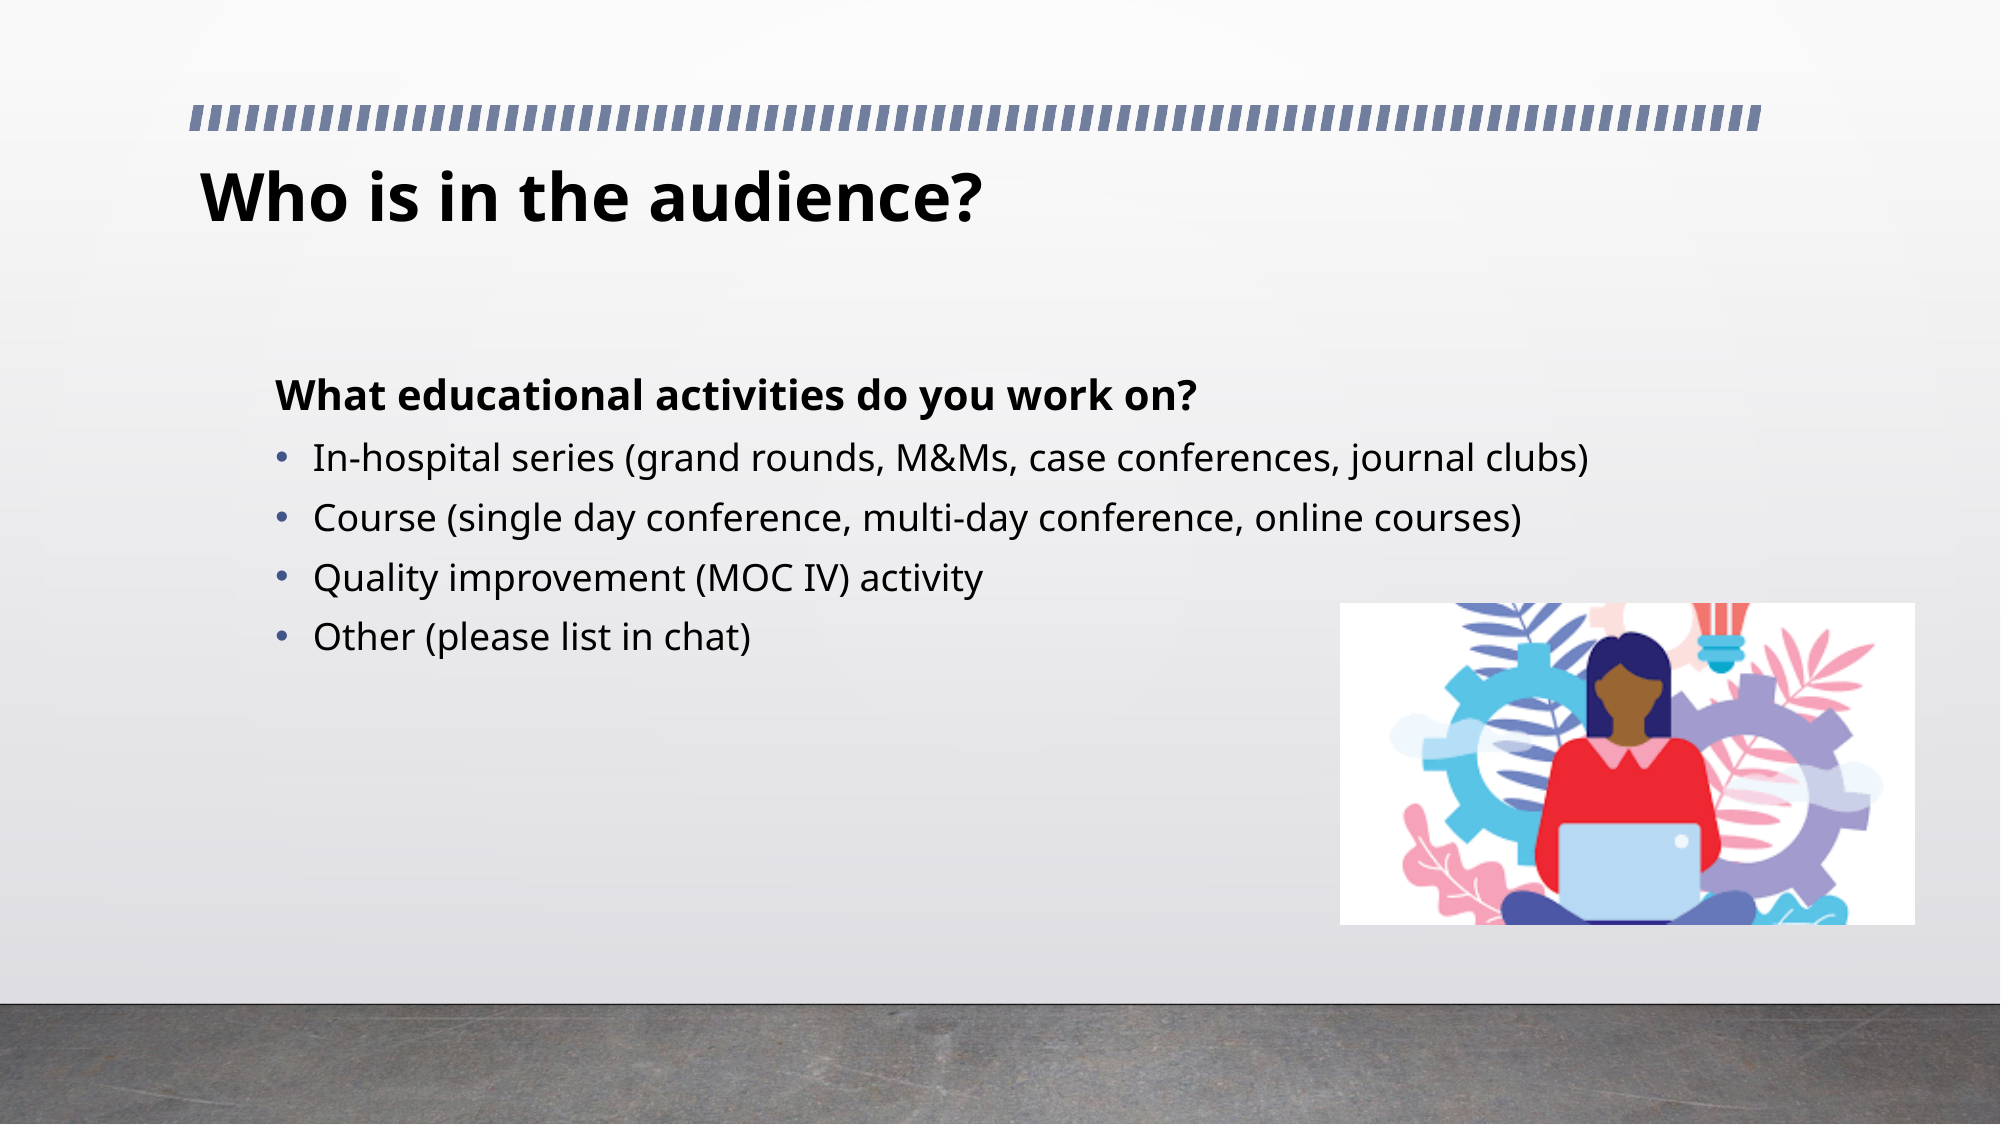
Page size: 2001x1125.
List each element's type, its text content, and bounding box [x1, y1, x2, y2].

picture [0, 1004, 2000, 1124]
title Who is in the audience? [185, 156, 1761, 329]
picture [1340, 603, 1915, 925]
list What educational activities do you work on? In-hospital series (grand rounds, M&Ms, case conferences, journal clubs) Course (single day conference, multi-day conference, online courses) Quality improvement (MOC IV) activity Other (please list in chat) [185, 356, 1761, 897]
